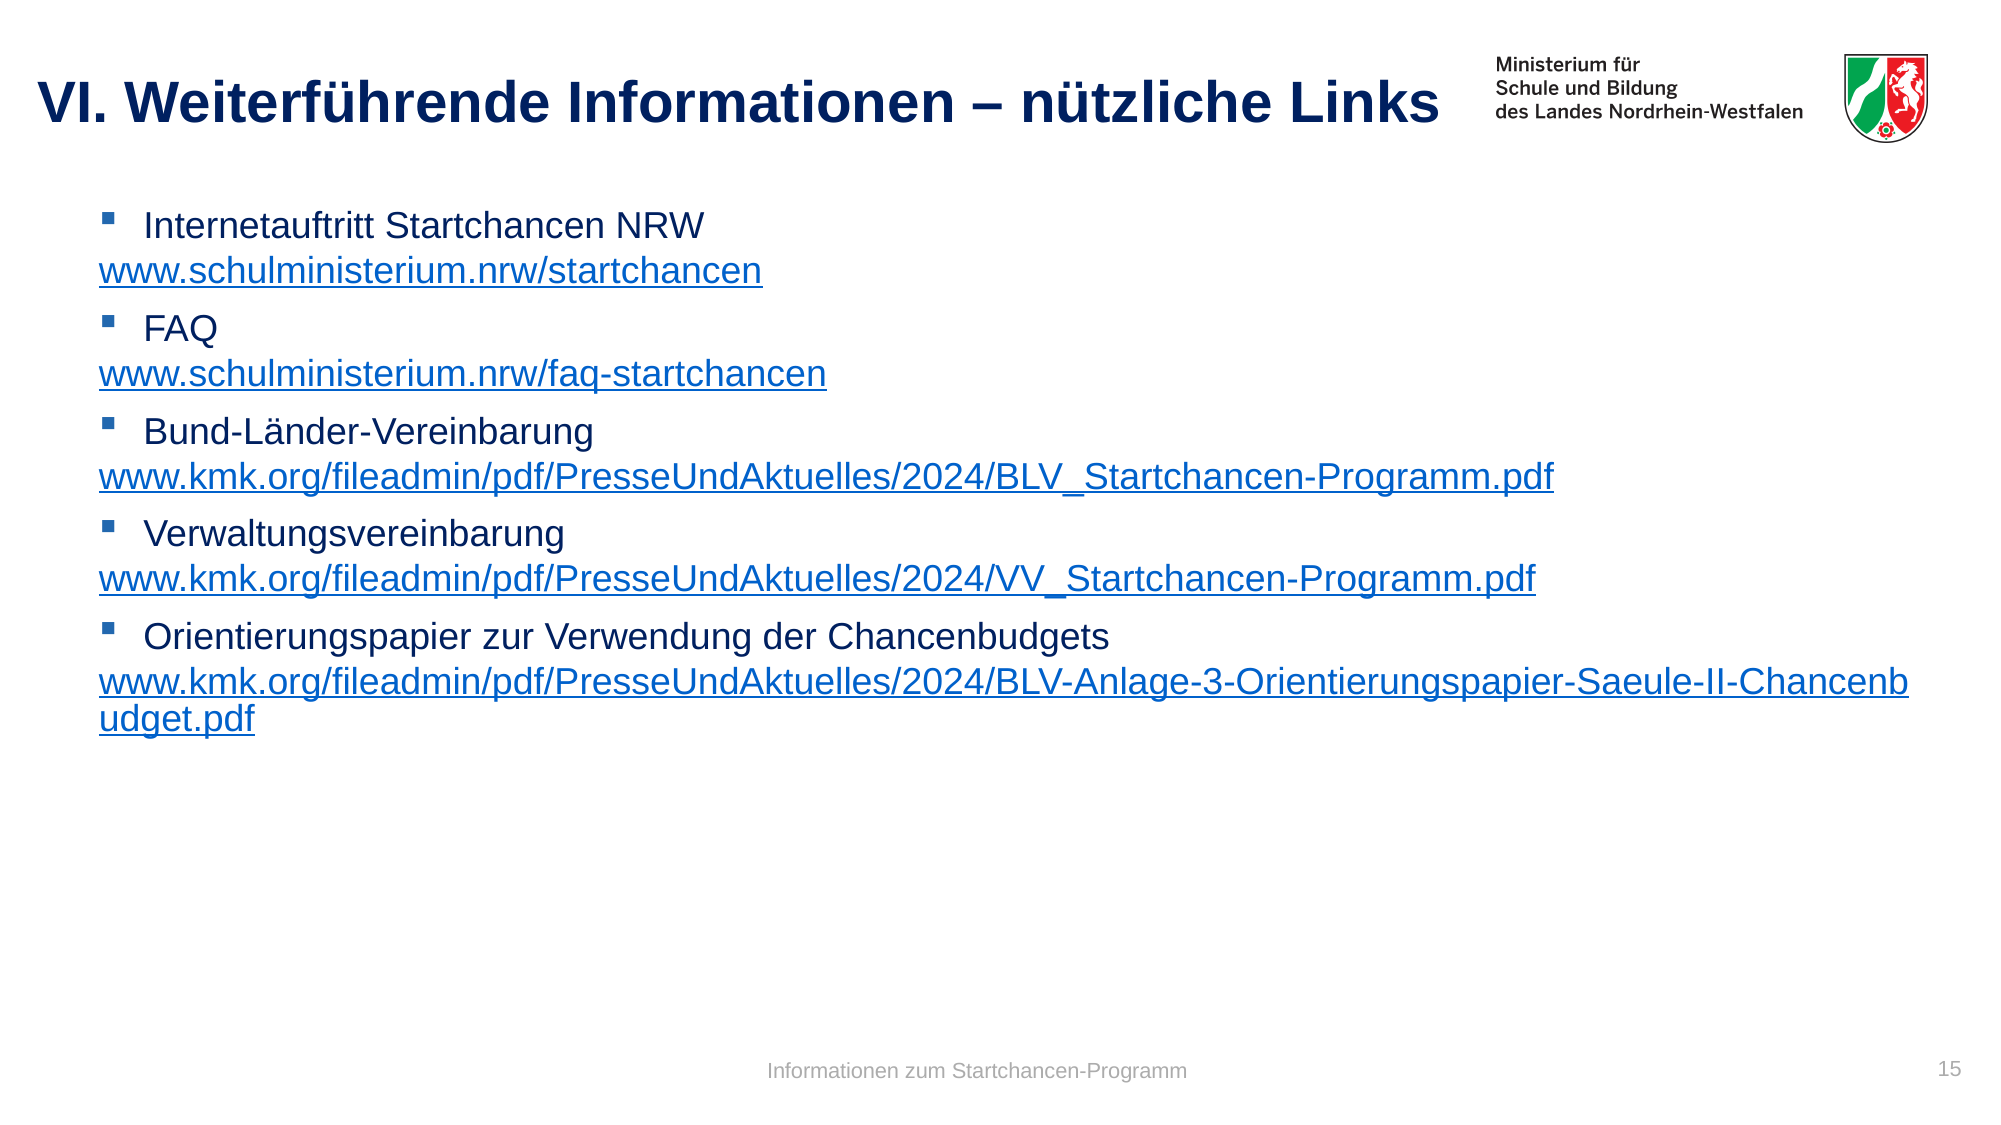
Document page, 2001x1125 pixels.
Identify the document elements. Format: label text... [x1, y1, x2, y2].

list Internetauftritt Startchancen NRW www.schulministerium.nrw/startchancen FAQ www.schulministerium.nrw/faq-startchancen Bund-Länder-Vereinbarung www.kmk.org/fileadmin/pdf/PresseUndAktuelles/2024/BLV_Startchancen-Programm.pdf Verwaltungsvereinbarung www.kmk.org/fileadmin/pdf/PresseUndAktuelles/2024/VV_Startchancen-Programm.pdf Orientierungspapier zur Verwendung der Chancenbudgets www.kmk.org/fileadmin/pdf/PresseUndAktuelles/2024/BLV-Anlage-3-Orientierungspapier-Saeule-II-Chancenbudget.pdf [54, 201, 1922, 1039]
title VI. Weiterführende Informationen – nützliche Links [37, 54, 1622, 145]
picture [1622, 54, 1928, 143]
text_box 15 [1496, 1049, 1962, 1086]
